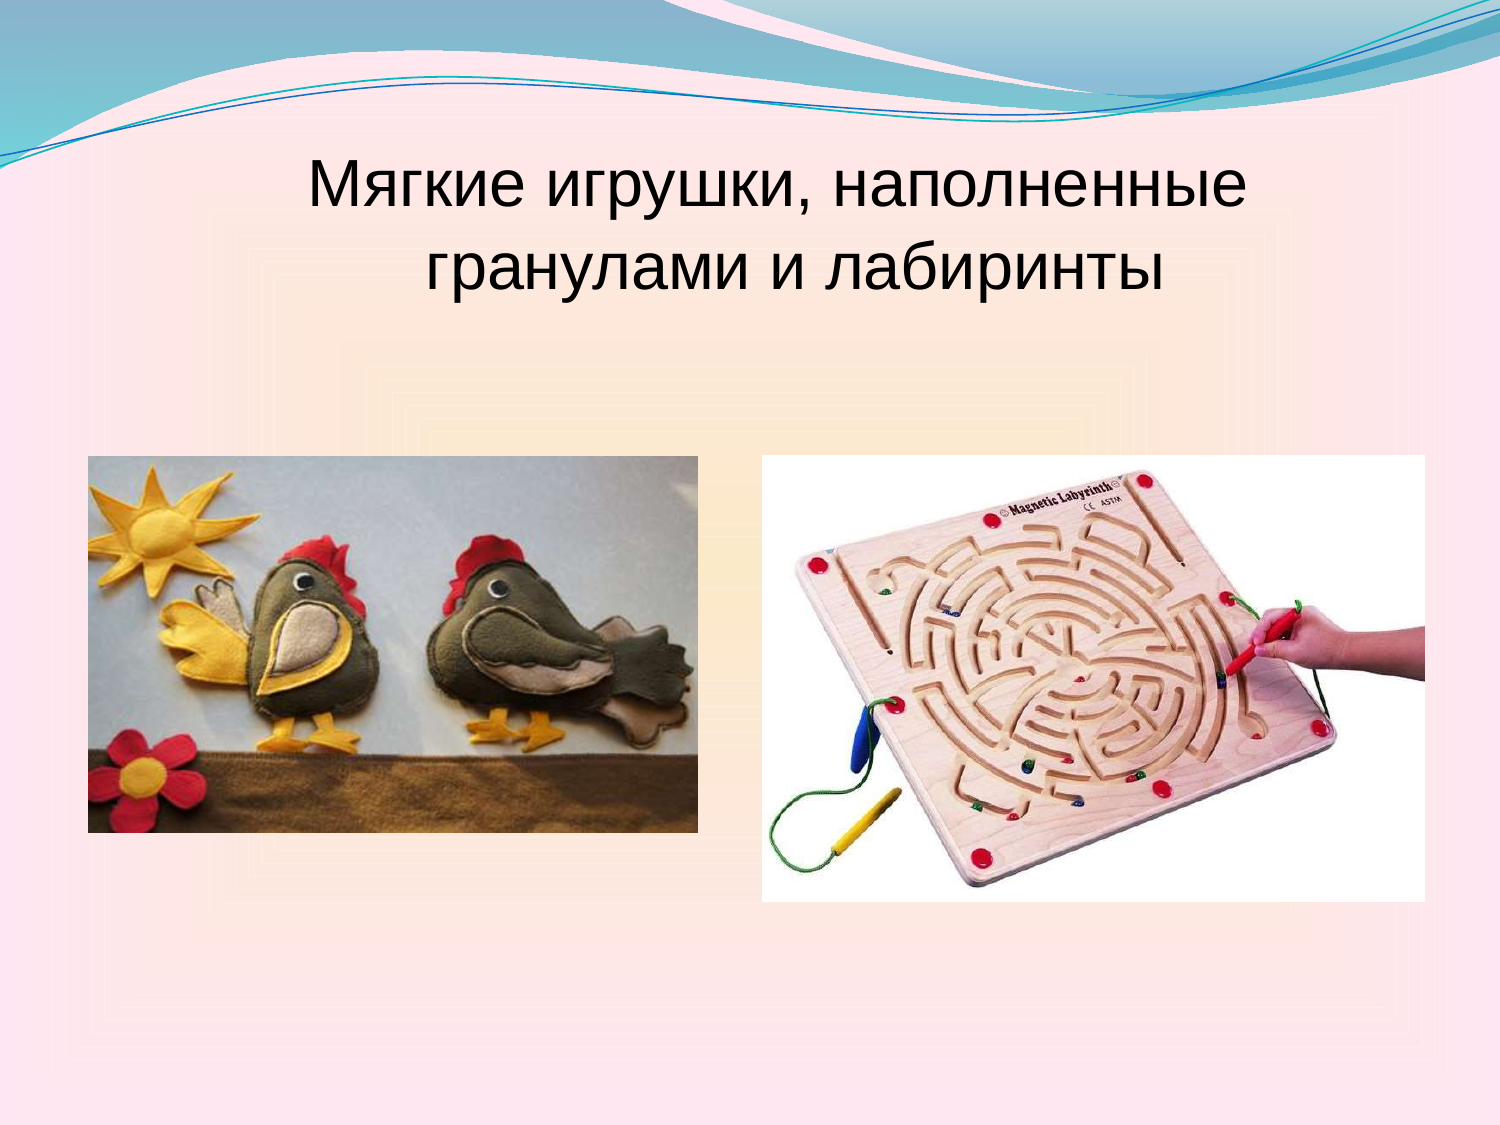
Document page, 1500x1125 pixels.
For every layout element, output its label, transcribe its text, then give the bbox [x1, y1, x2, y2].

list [88, 455, 698, 833]
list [762, 455, 1426, 902]
title Мягкие игрушки, наполненные гранулами и лабиринты [75, 115, 1425, 303]
